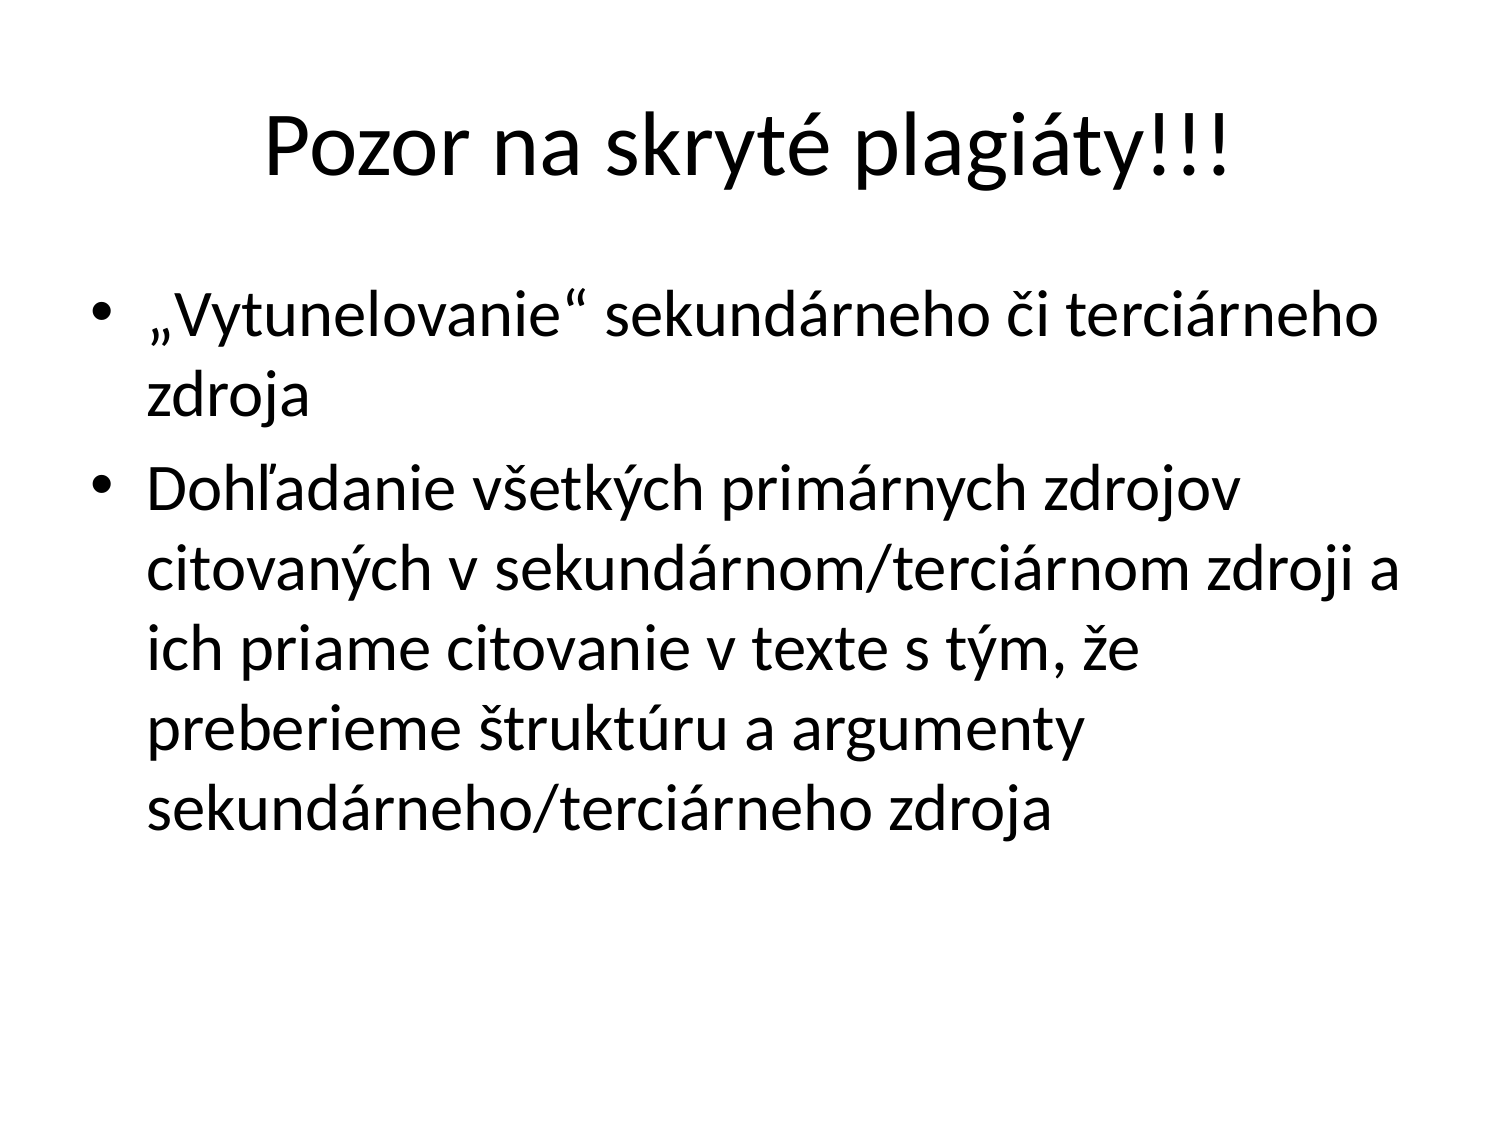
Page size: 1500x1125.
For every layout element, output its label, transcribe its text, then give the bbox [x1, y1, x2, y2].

title Pozor na skryté plagiáty!!! [75, 45, 1425, 233]
list „Vytunelovanie“ sekundárneho či terciárneho zdroja Dohľadanie všetkých primárnych zdrojov citovaných v sekundárnom/terciárnom zdroji a ich priame citovanie v texte s tým, že preberieme štruktúru a argumenty sekundárneho/terciárneho zdroja [75, 262, 1425, 1005]
